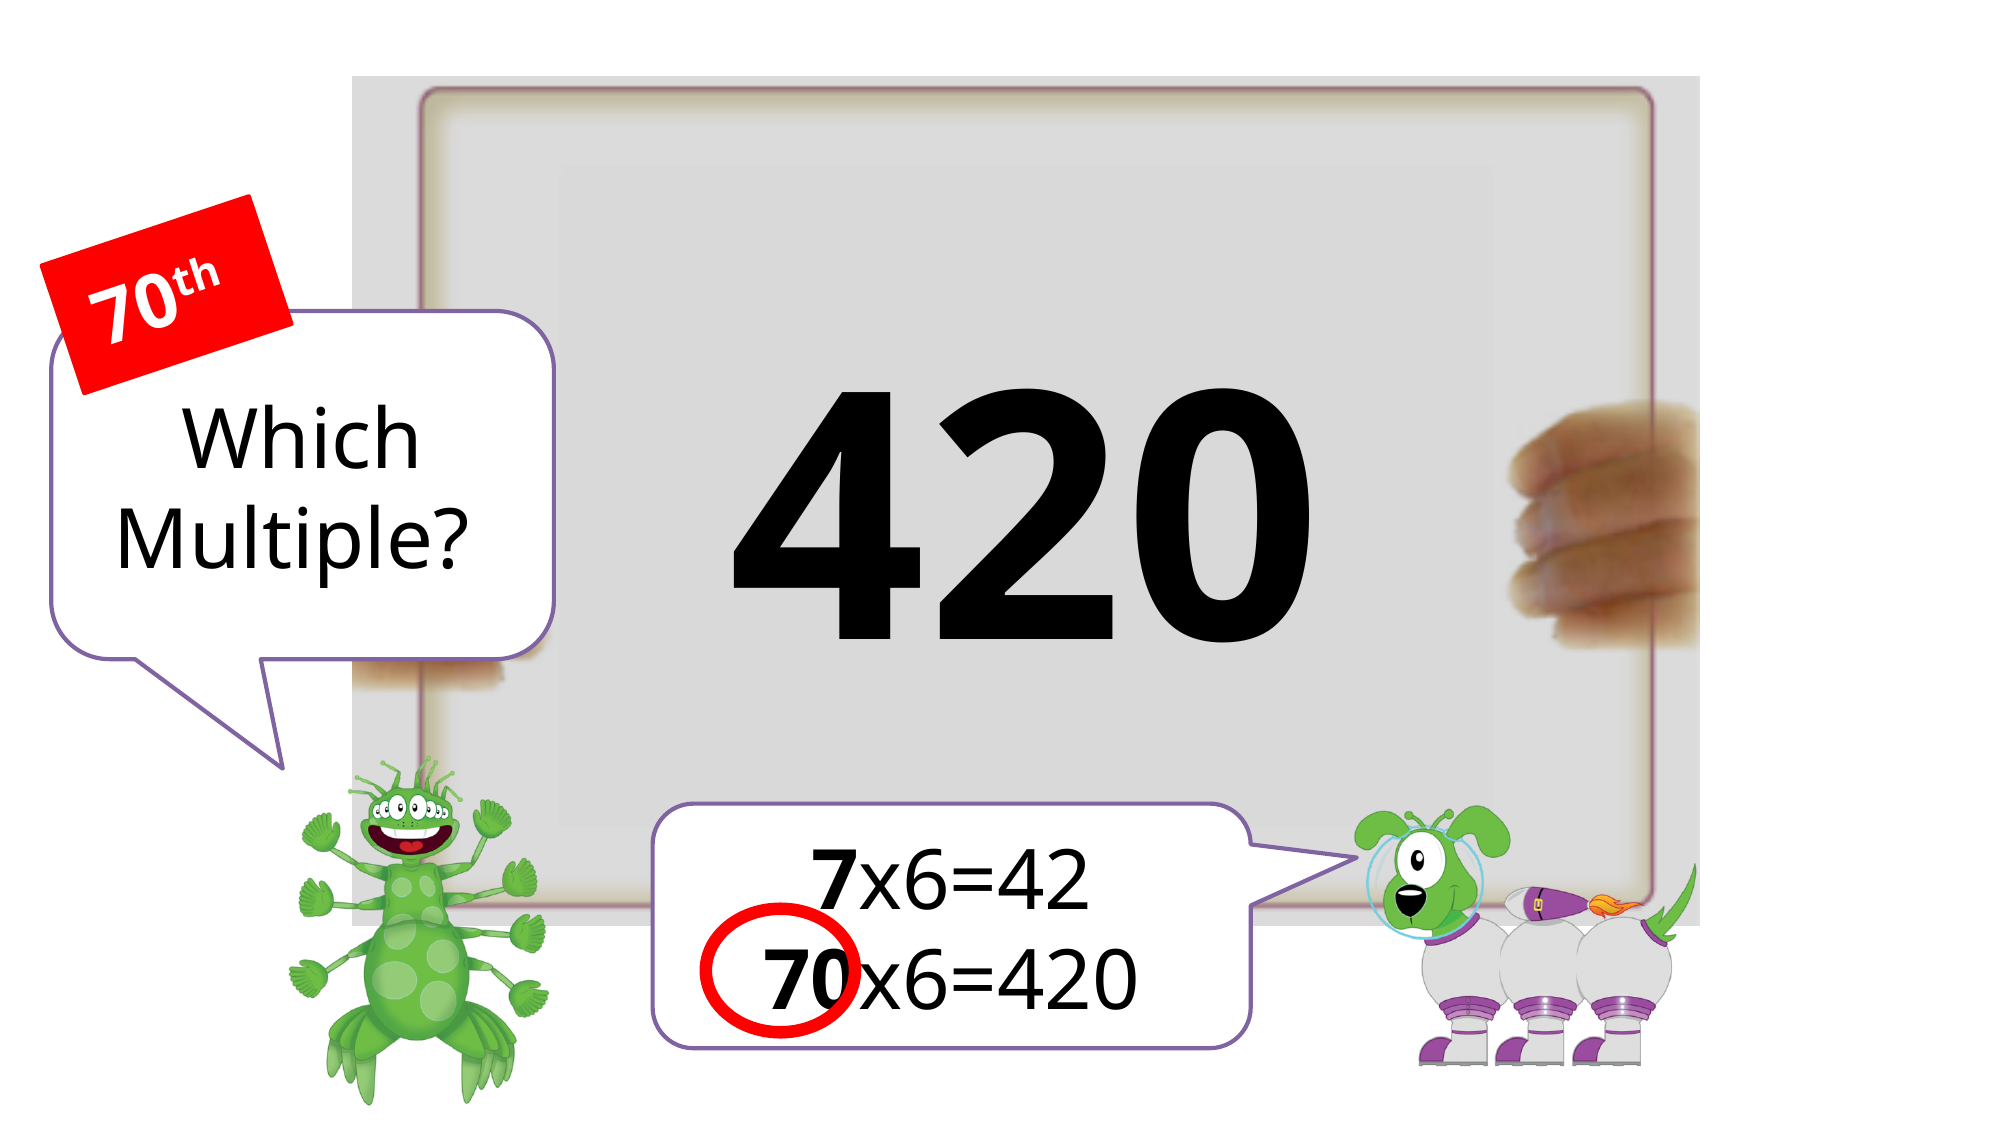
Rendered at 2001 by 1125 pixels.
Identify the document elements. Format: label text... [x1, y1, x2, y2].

picture [1333, 798, 1725, 1076]
text_box 7x6=42 70x6=420 [650, 935, 1253, 1051]
text_box Which Multiple? [49, 308, 347, 769]
text_box [703, 935, 858, 1035]
text_box 70th [39, 194, 294, 396]
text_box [352, 76, 1700, 927]
picture [284, 743, 555, 1125]
